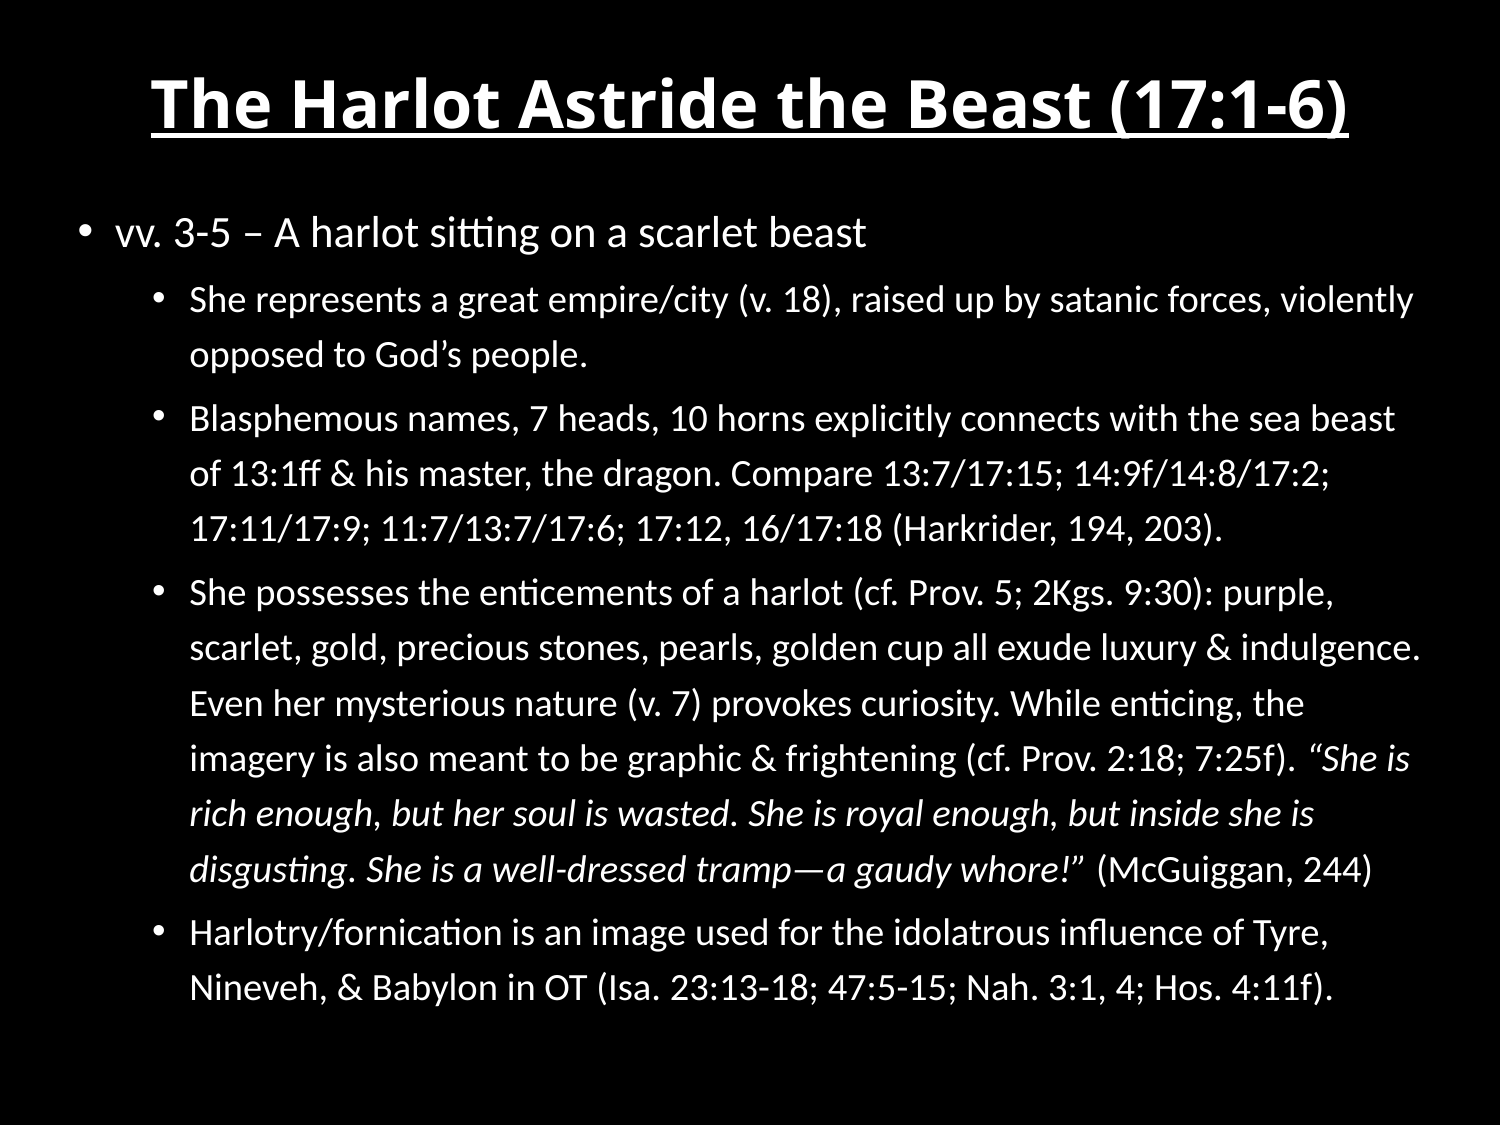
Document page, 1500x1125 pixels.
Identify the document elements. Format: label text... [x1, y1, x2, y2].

list vv. 3-5 – A harlot sitting on a scarlet beast She represents a great empire/city (v. 18), raised up by satanic forces, violently opposed to God’s people. Blasphemous names, 7 heads, 10 horns explicitly connects with the sea beast of 13:1ff & his master, the dragon. Compare 13:7/17:15; 14:9f/14:8/17:2; 17:11/17:9; 11:7/13:7/17:6; 17:12, 16/17:18 (Harkrider, 194, 203). She possesses the enticements of a harlot (cf. Prov. 5; 2Kgs. 9:30): purple, scarlet, gold, precious stones, pearls, golden cup all exude luxury & indulgence. Even her mysterious nature (v. 7) provokes curiosity. While enticing, the imagery is also meant to be graphic & frightening (cf. Prov. 2:18; 7:25f). “She is rich enough, but her soul is wasted. She is royal enough, but inside she is disgusting. She is a well-dressed tramp—a gaudy whore!” (McGuiggan, 244) Harlotry/fornication is an image used for the idolatrous influence of Tyre, Nineveh, & Babylon in OT (Isa. 23:13-18; 47:5-15; Nah. 3:1, 4; Hos. 4:11f). [62, 184, 1438, 1099]
title The Harlot Astride the Beast (17:1-6) [103, 0, 1397, 184]
